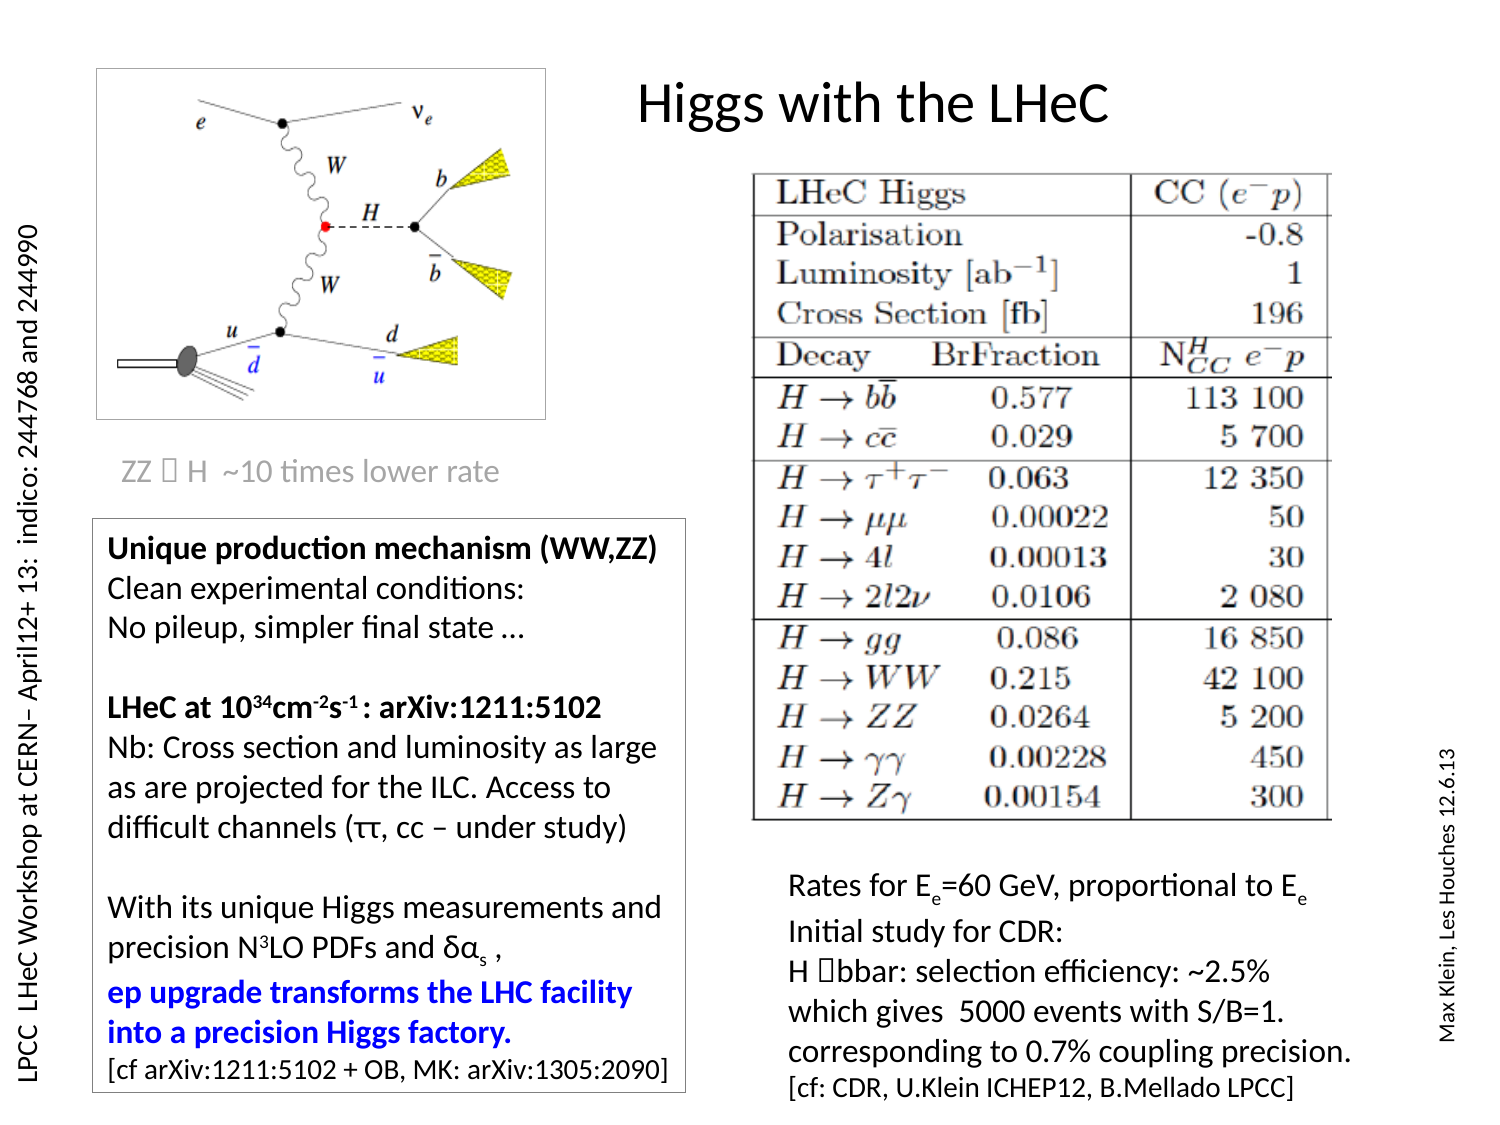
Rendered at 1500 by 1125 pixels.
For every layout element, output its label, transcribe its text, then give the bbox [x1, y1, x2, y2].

picture [736, 158, 1333, 825]
text_box ZZ  H ~10 times lower rate [106, 442, 516, 497]
text_box LPCC LHeC Workshop at CERN– April12+ 13: indico: 244768 and 244990 [0, 0, 51, 1099]
text_box Rates for Ee=60 GeV, proportional to Ee Initial study for CDR: H bbar: selection efficiency: ~2.5% which gives 5000 events with S/B=1. corresponding to 0.7% coupling precision. [cf: CDR, U.Klein ICHEP12, B.Mellado LPCC] [773, 856, 1368, 1112]
picture [95, 67, 547, 420]
title Higgs with the LHeC [344, 32, 1253, 160]
text_box Unique production mechanism (WW,ZZ) Clean experimental conditions: No pileup, simpler final state … LHeC at 1034cm-2s-1 : arXiv:1211:5102 Nb: Cross section and luminosity as large as are projected for the ILC. Access to difficult channels (ττ, cc – under study) With its unique Higgs measurements and precision N3LO PDFs and δαs , ep upgrade transforms the LHC facility into a precision Higgs factory. [cf arXiv:1211:5102 + OB, MK: arXiv:1305:2090] [92, 518, 686, 1093]
text_box Max Klein, Les Houches 12.6.13 [1423, 733, 1467, 1058]
